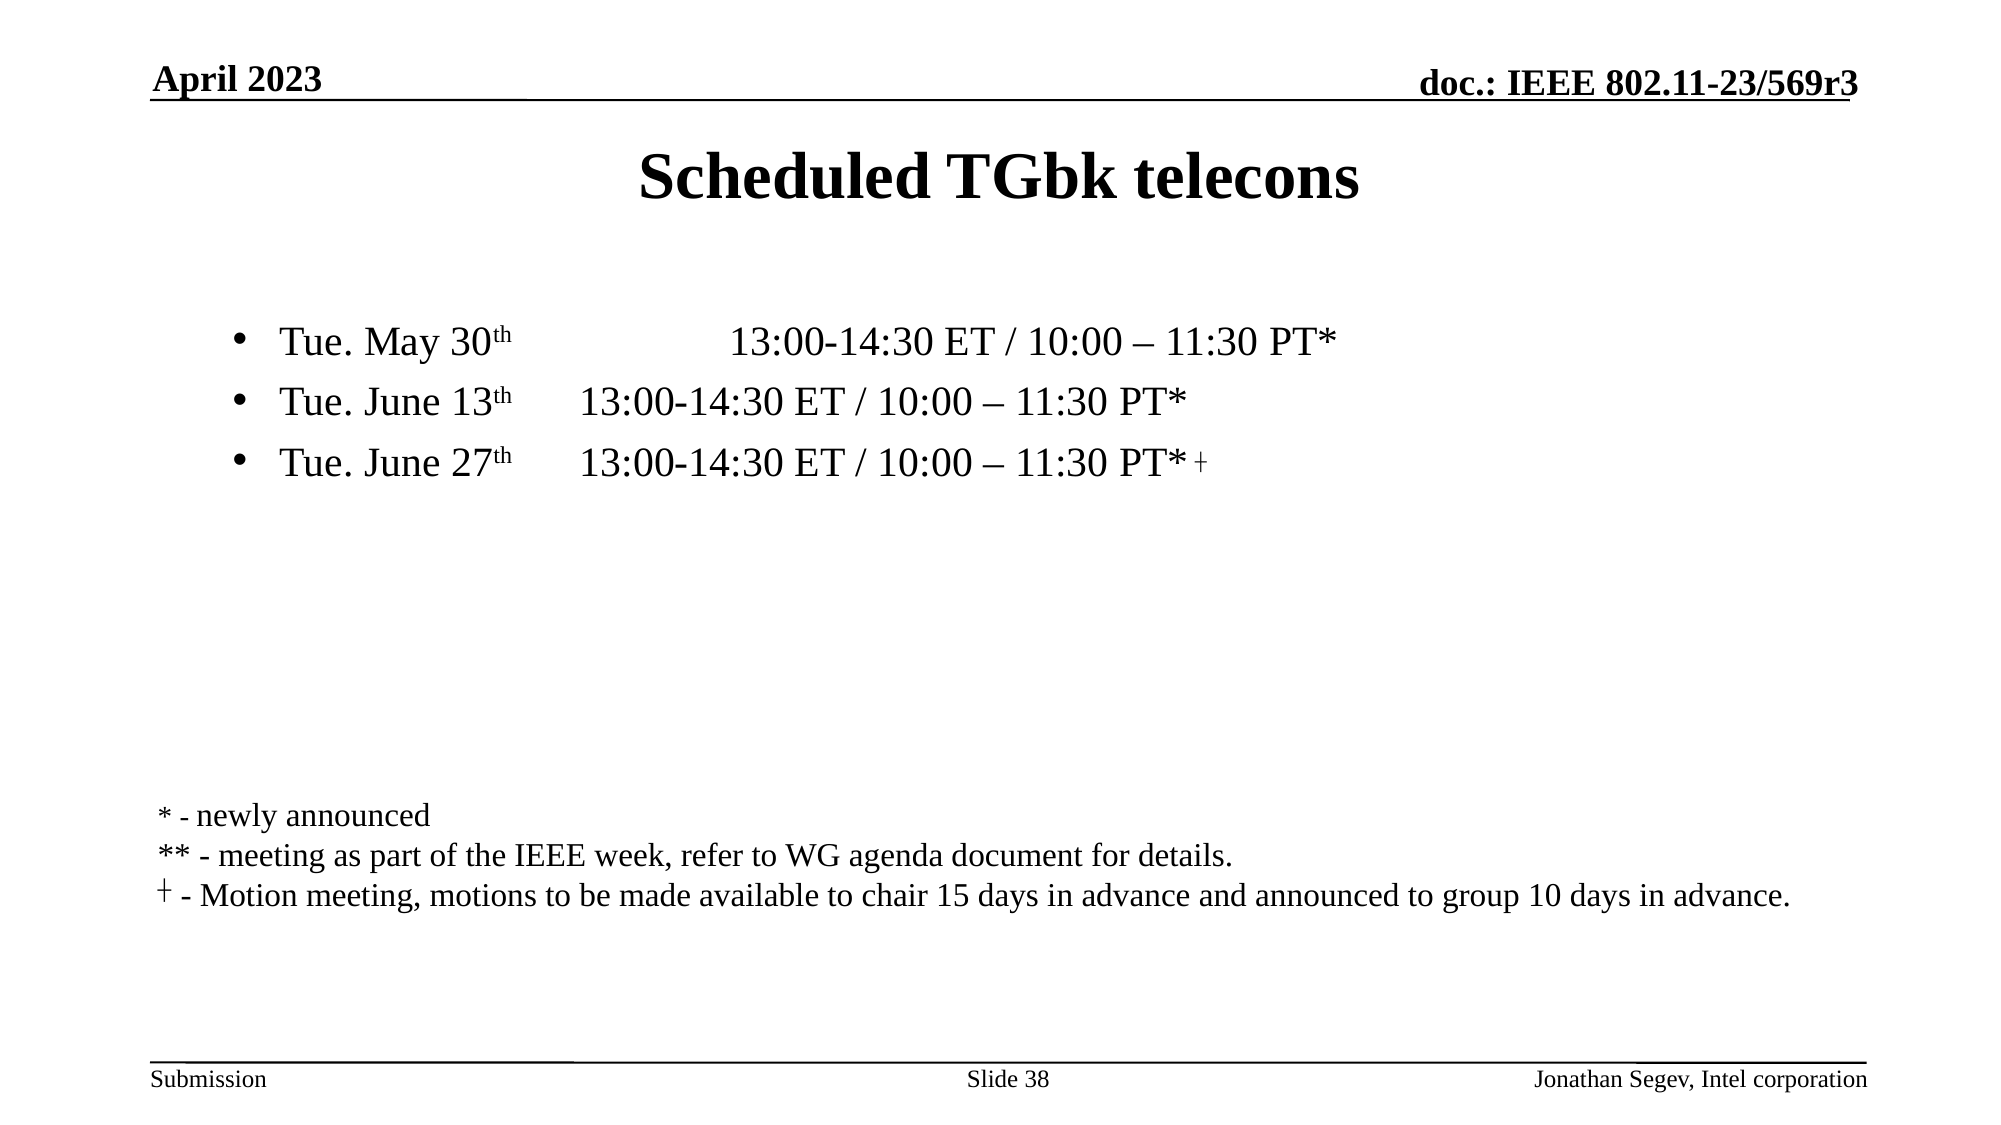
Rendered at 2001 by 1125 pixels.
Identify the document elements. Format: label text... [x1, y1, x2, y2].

text_box * - newly announced ** - meeting as part of the IEEE week, refer to WG agenda document for details. ┼ - Motion meeting, motions to be made available to chair 15 days in advance and announced to group 10 days in advance. [142, 785, 1897, 921]
slide_number Slide 38 [950, 1061, 1067, 1123]
text_box Tue. May 30th 13:00-14:30 ET / 10:00 – 11:30 PT* Tue. June 13th 13:00-14:30 ET / 10:00 – 11:30 PT* Tue. June 27th 13:00-14:30 ET / 10:00 – 11:30 PT* ┼ [142, 305, 1815, 629]
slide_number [152, 54, 563, 100]
footer Jonathan Segev, Intel corporation [1171, 1061, 1869, 1093]
title Scheduled TGbk telecons [149, 112, 1850, 232]
